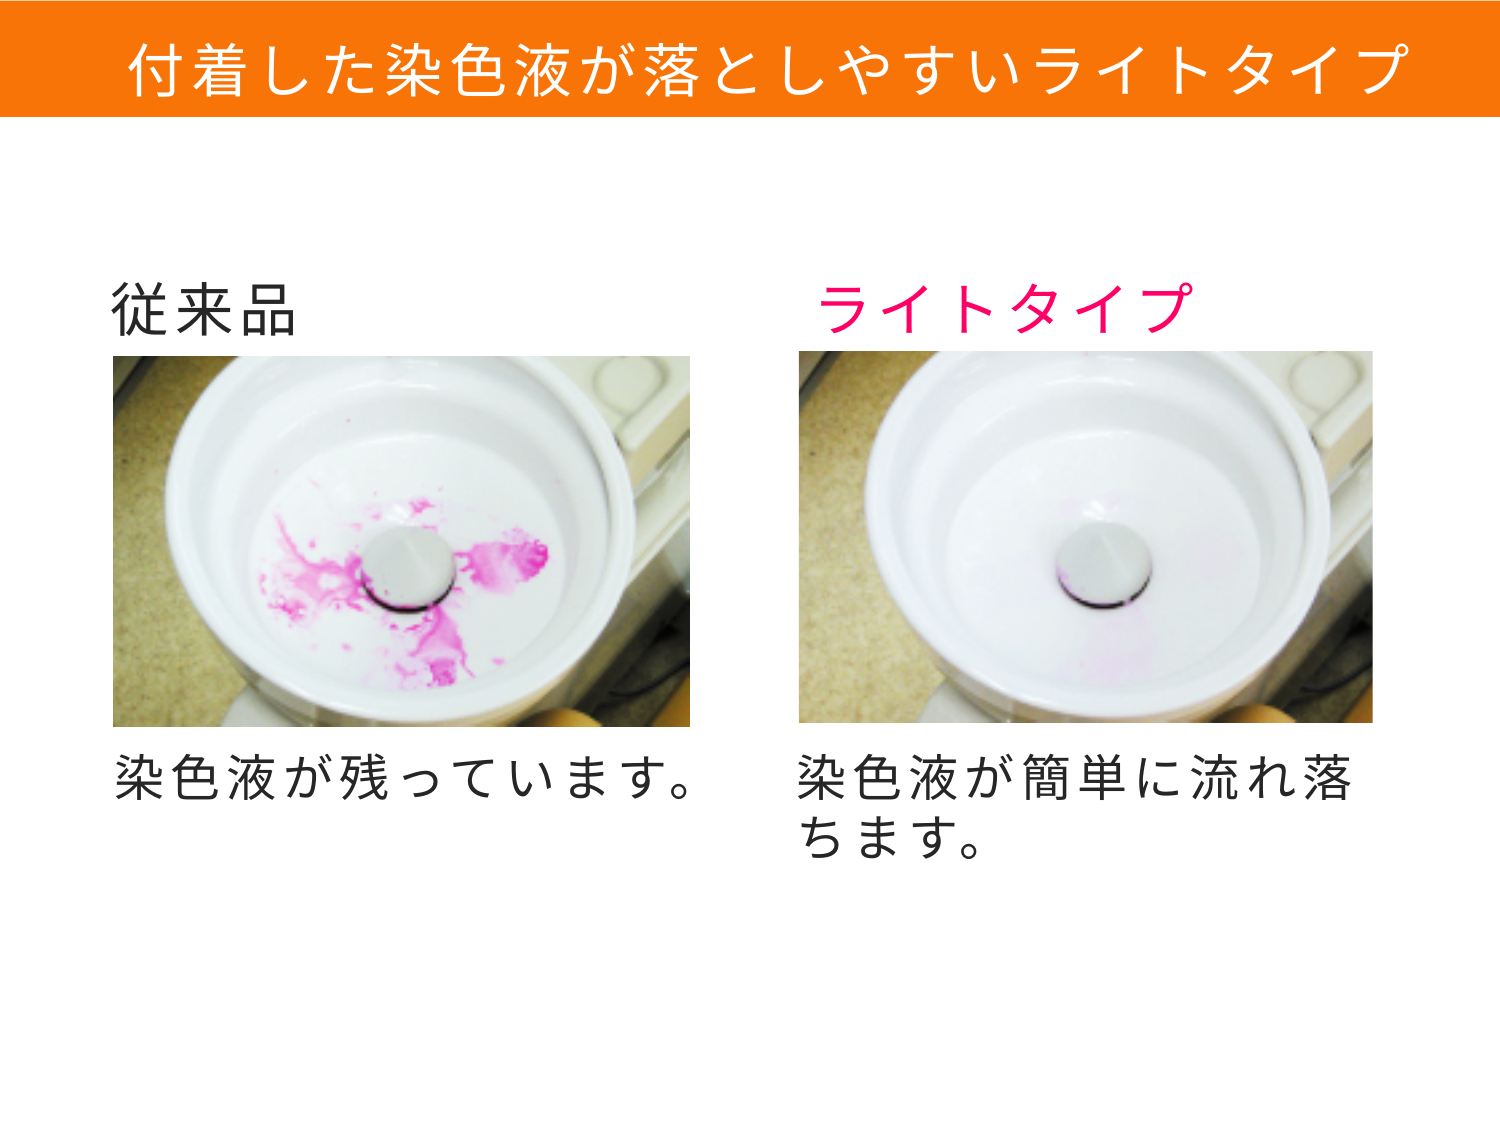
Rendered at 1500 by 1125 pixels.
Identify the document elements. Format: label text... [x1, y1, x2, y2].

text_box 付着した染色液が落としやすいライトタイプ [0, 0, 1500, 118]
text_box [96, 265, 1432, 876]
